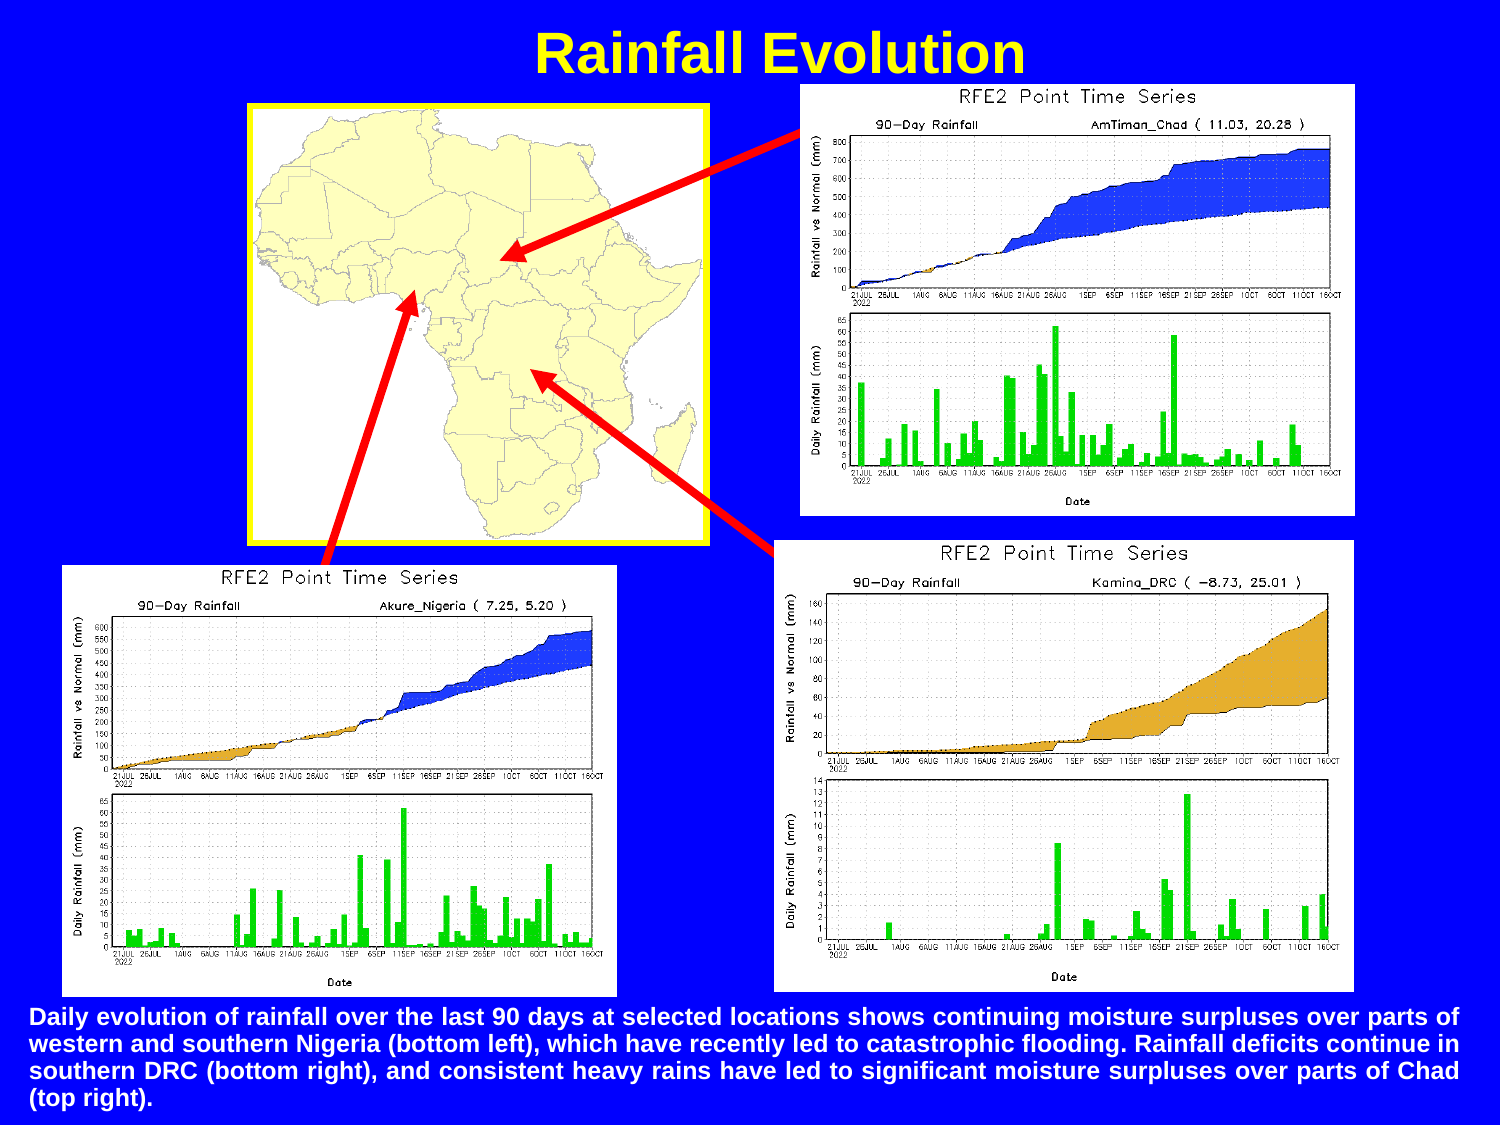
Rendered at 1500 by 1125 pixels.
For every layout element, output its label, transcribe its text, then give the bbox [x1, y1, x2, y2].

picture [62, 564, 618, 997]
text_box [529, 368, 813, 583]
picture [253, 108, 704, 541]
picture [799, 84, 1355, 517]
picture [774, 540, 1355, 992]
text_box Daily evolution of rainfall over the last 90 days at selected locations shows continuing moisture surpluses over parts of western and southern Nigeria (bottom left), which have recently led to catastrophic flooding. Rainfall deficits continue in southern DRC (bottom right), and consistent heavy rains have led to significant moisture surpluses over parts of Chad (top right). [13, 996, 1479, 1119]
text_box Rainfall Evolution [287, 0, 1275, 100]
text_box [499, 127, 794, 261]
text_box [299, 289, 415, 563]
